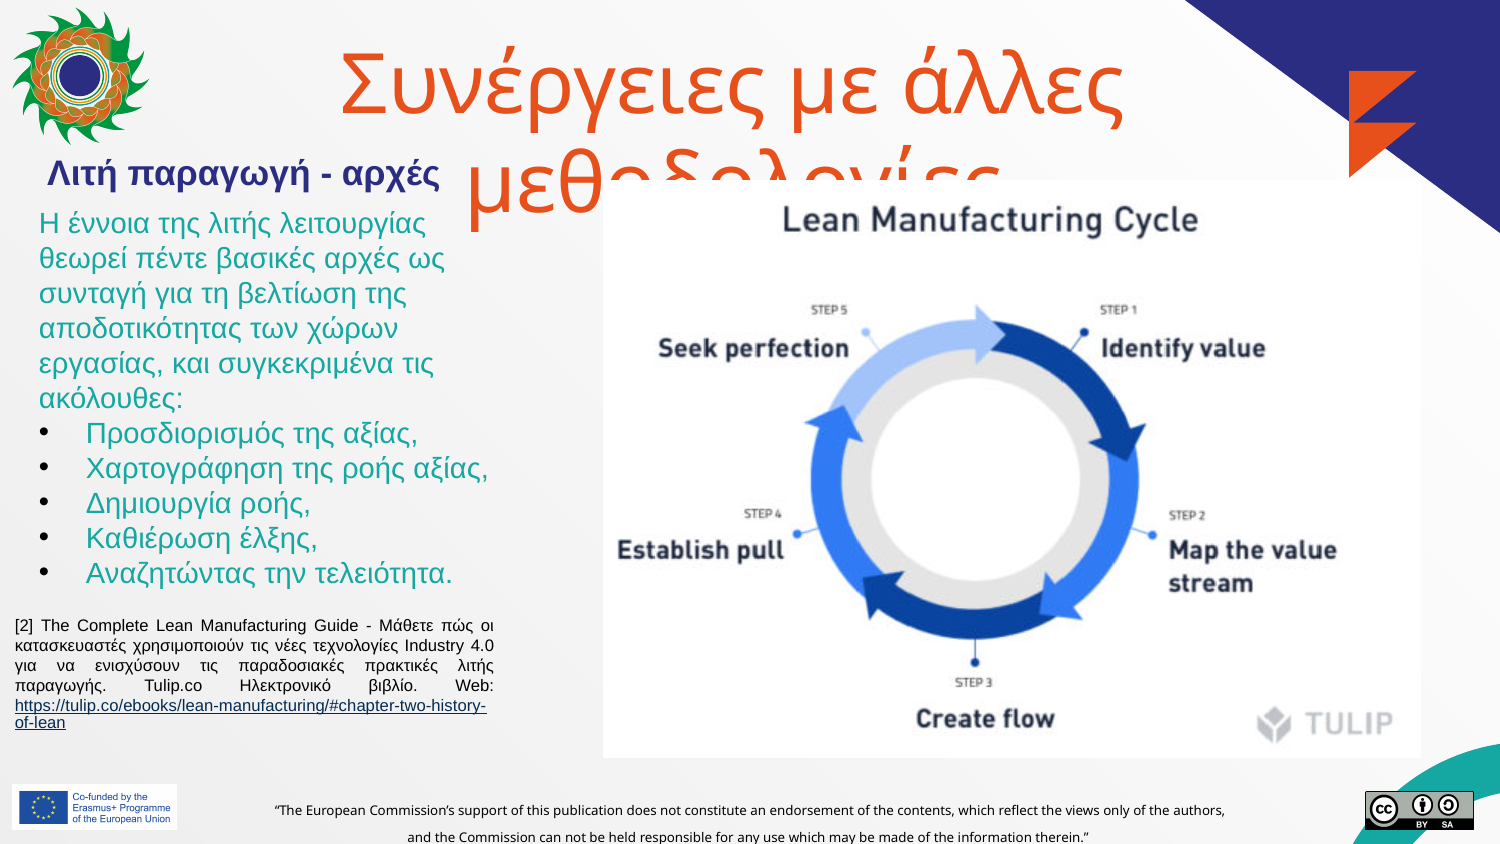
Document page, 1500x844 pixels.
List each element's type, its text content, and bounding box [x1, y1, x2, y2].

text_box [2] The Complete Lean Manufacturing Guide - Μάθετε πώς οι κατασκευαστές χρησιμοποιούν τις νέες τεχνολογίες Industry 4.0 για να ενισχύσουν τις παραδοσιακές πρακτικές λιτής παραγωγής. Tulip.co Ηλεκτρονικό βιβλίο. Web: https://tulip.co/ebooks/lean-manufacturing/#chapter-two-history-of-lean [0, 607, 510, 723]
title Συνέργειες με άλλες μεθοδολογίες [100, 14, 1367, 147]
picture [1365, 791, 1474, 830]
picture [11, 6, 151, 147]
text_box Λιτή παραγωγή - αρχές [32, 147, 1500, 227]
picture [602, 180, 1422, 759]
text_box Η έννοια της λιτής λειτουργίας θεωρεί πέντε βασικές αρχές ως συνταγή για τη βελτίωση της αποδοτικότητας των χώρων εργασίας, και συγκεκριμένα τις ακόλουθες: Προσδιορισμός της αξίας, Χαρτογράφηση της ροής αξίας, Δημιουργία ροής, Καθιέρωση έλξης, Αναζητώντας την τελειότητα. [24, 197, 525, 597]
picture [11, 784, 177, 830]
